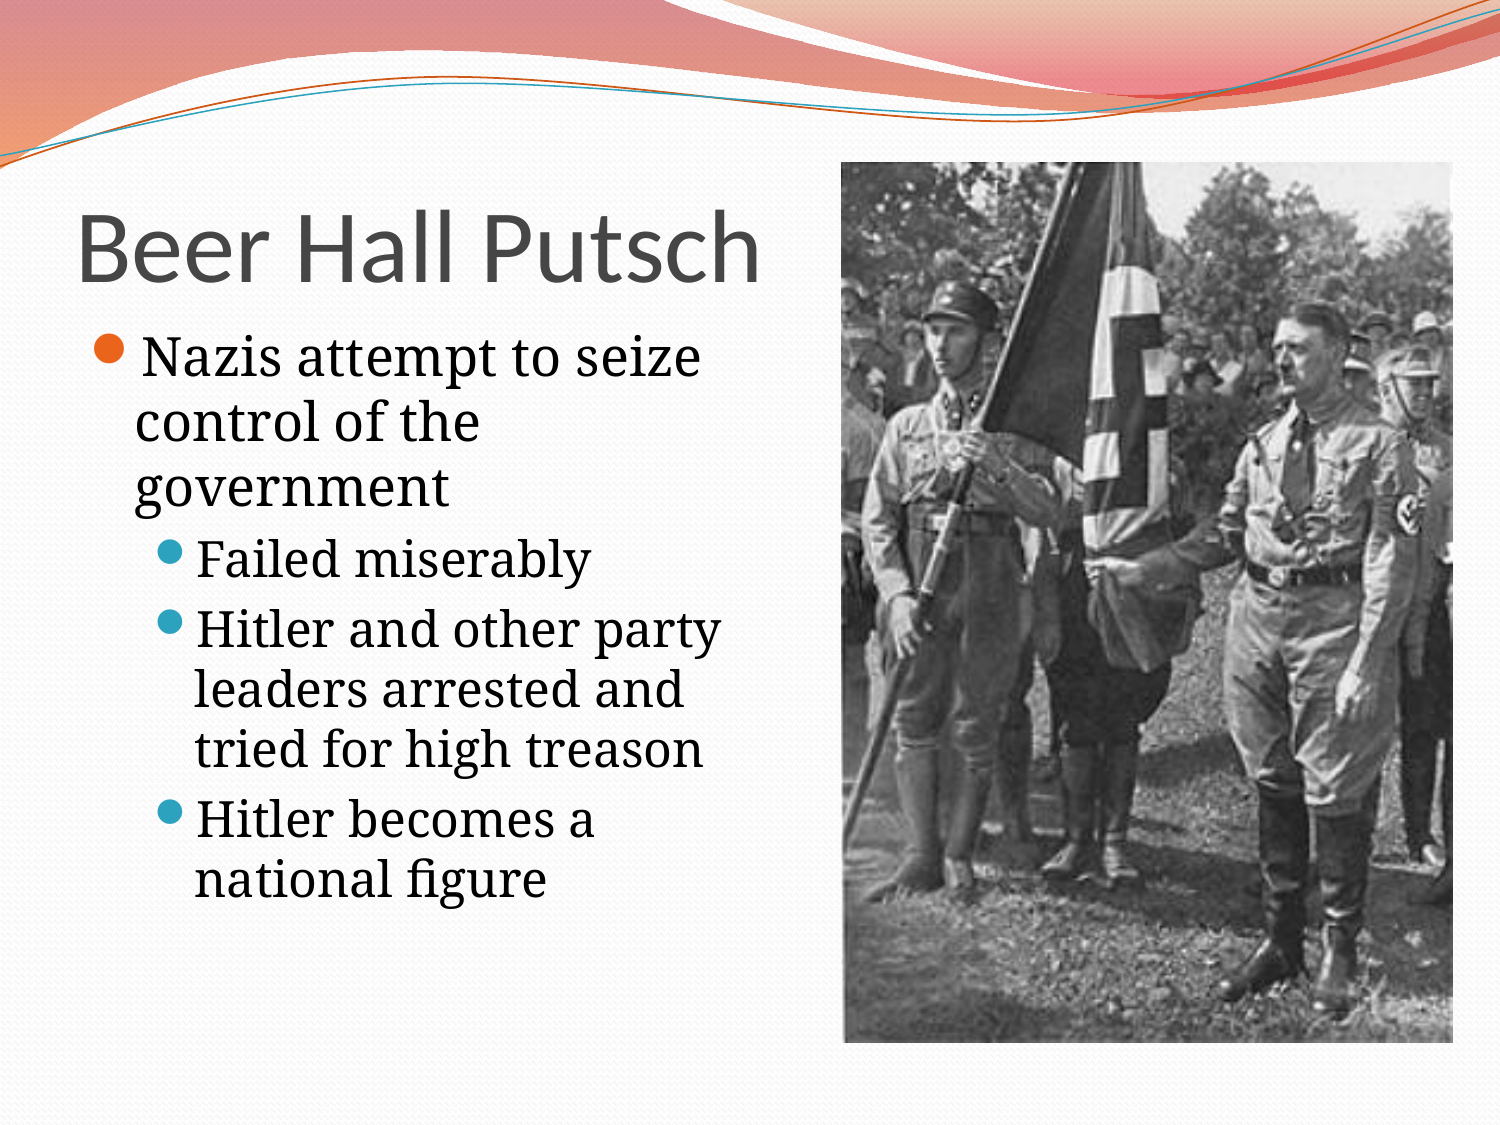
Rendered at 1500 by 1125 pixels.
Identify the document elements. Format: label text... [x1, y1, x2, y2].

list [840, 162, 1453, 1043]
title Beer Hall Putsch [75, 115, 1425, 303]
list Nazis attempt to seize control of the government Failed miserably Hitler and other party leaders arrested and tried for high treason Hitler becomes a national figure [75, 314, 738, 1043]
